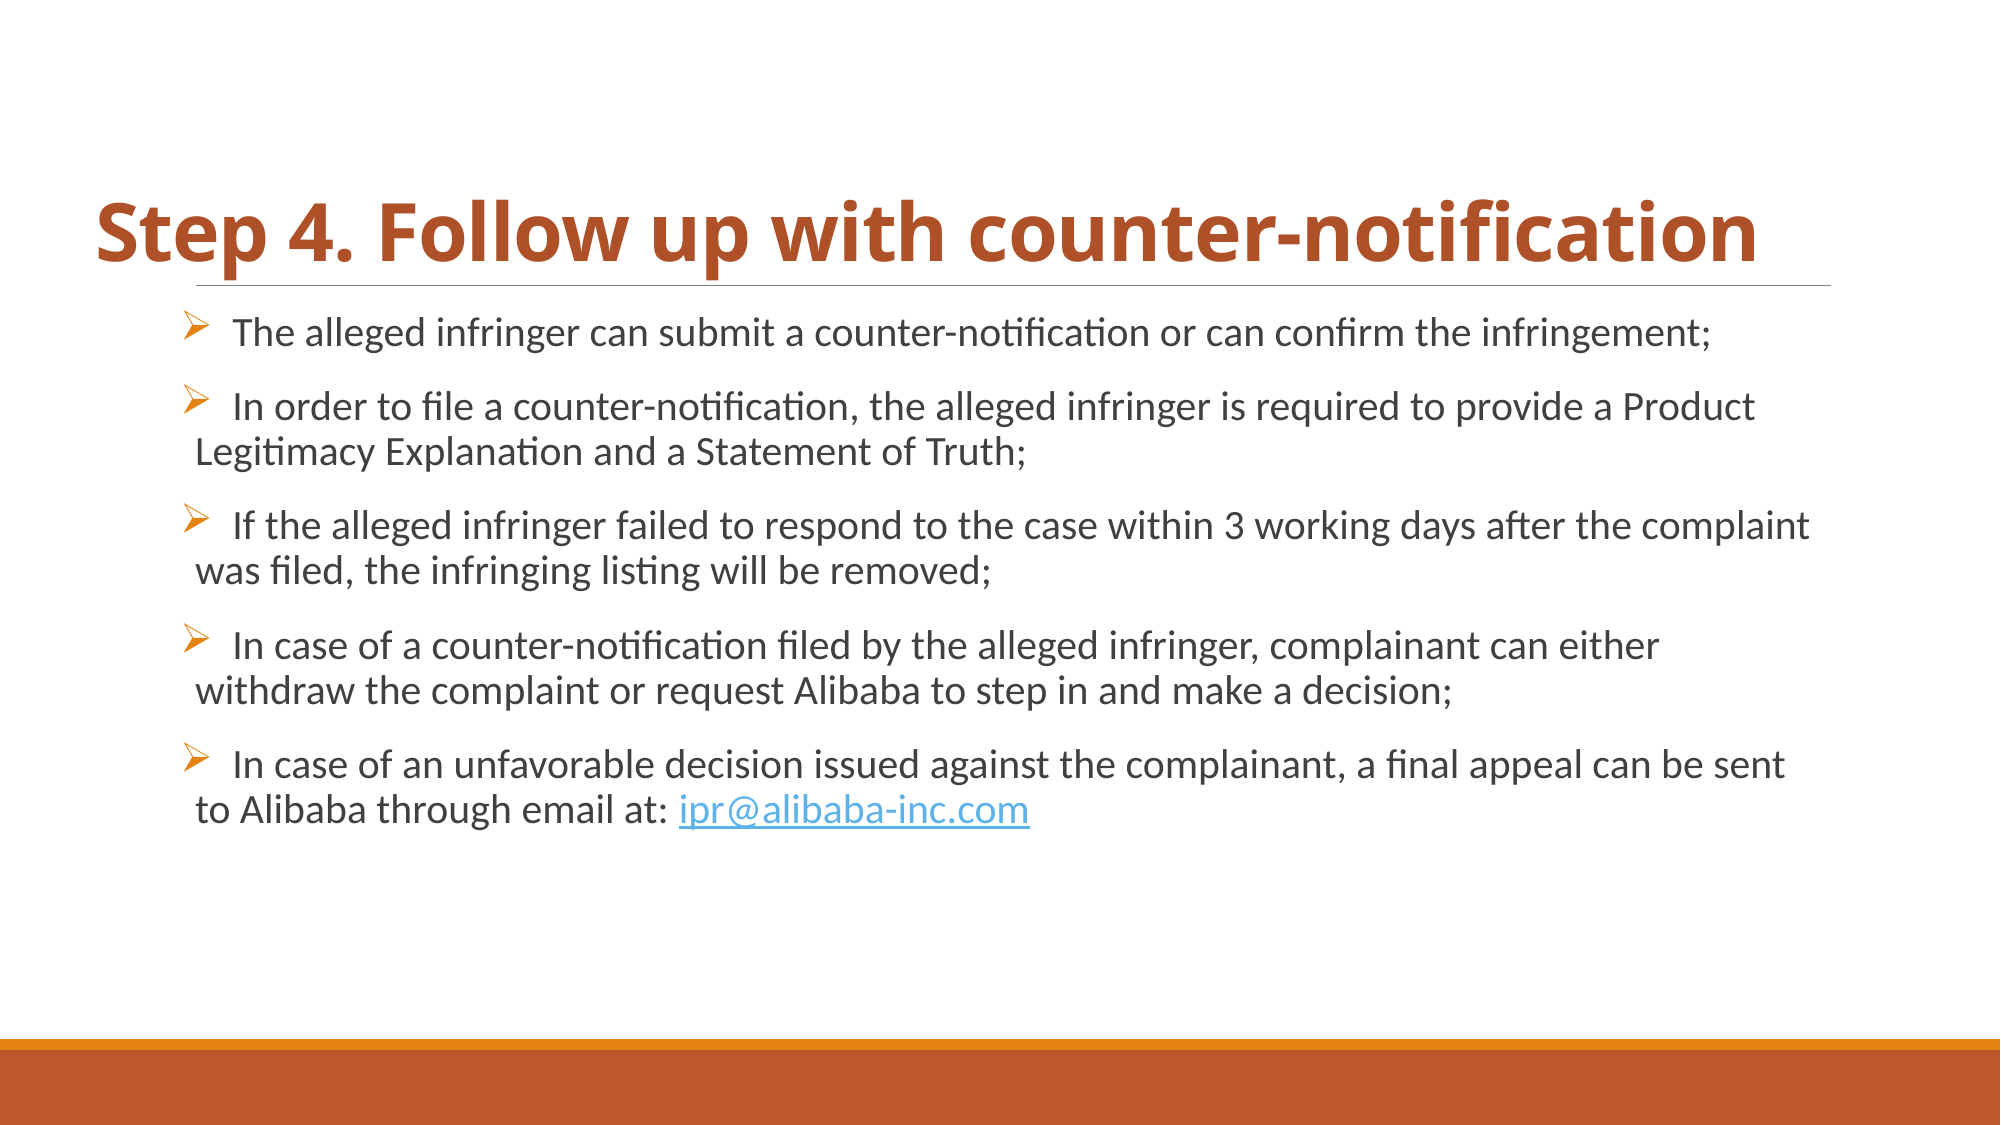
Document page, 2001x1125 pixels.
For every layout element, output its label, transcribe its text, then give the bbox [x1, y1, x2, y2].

title Step 4. Follow up with counter-notification [80, 122, 1938, 285]
list The alleged infringer can submit a counter-notification or can confirm the infringement; In order to file a counter-notification, the alleged infringer is required to provide a Product Legitimacy Explanation and a Statement of Truth; If the alleged infringer failed to respond to the case within 3 working days after the complaint was filed, the infringing listing will be removed; In case of a counter-notification filed by the alleged infringer, complainant can either withdraw the complaint or request Alibaba to step in and make a decision; In case of an unfavorable decision issued against the complainant, a final appeal can be sent to Alibaba through email at: ipr@alibaba-inc.com [180, 302, 1830, 963]
